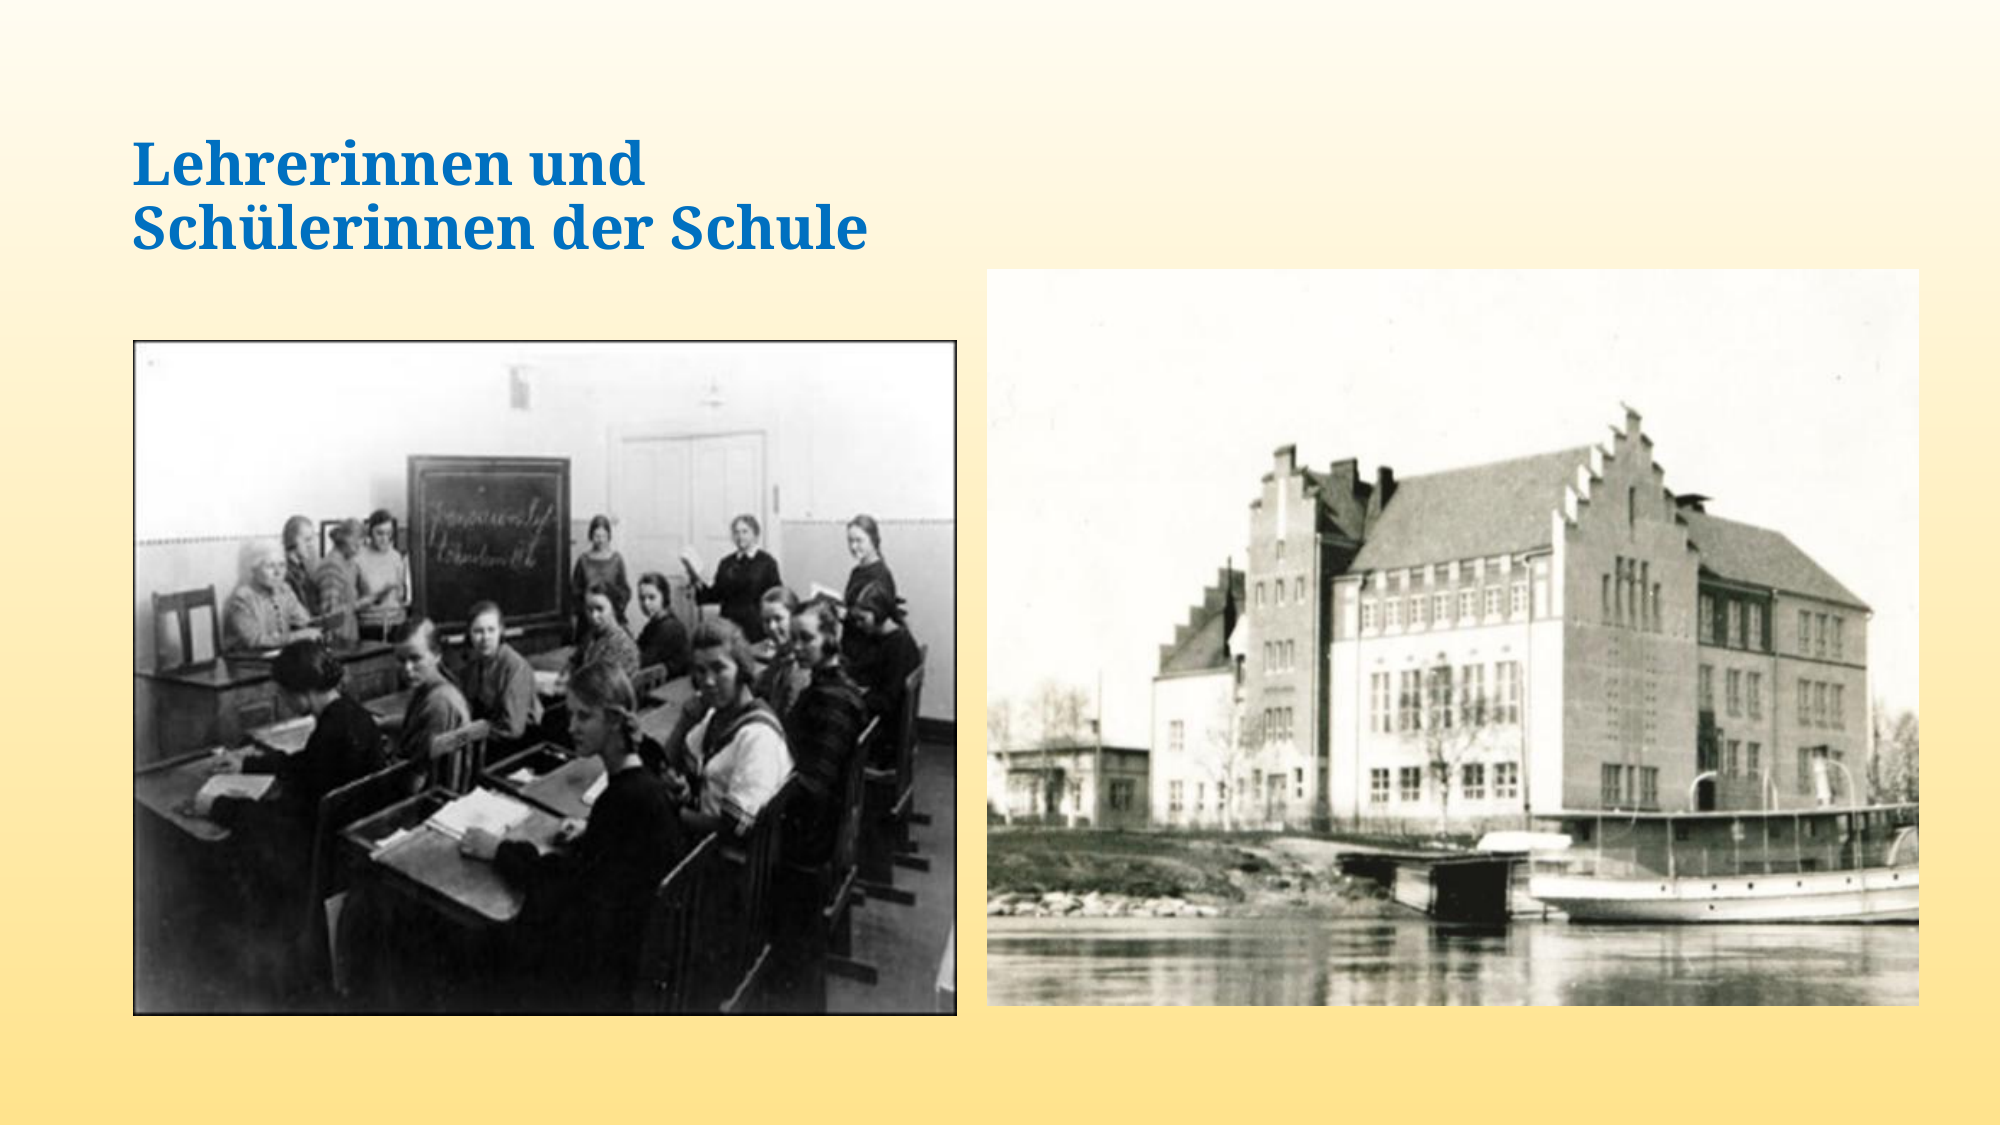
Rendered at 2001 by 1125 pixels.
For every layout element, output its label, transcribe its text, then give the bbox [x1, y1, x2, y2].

picture [987, 269, 1919, 1006]
title Lehrerinnen und Schülerinnen der Schule [117, 79, 934, 270]
picture [133, 340, 957, 1016]
